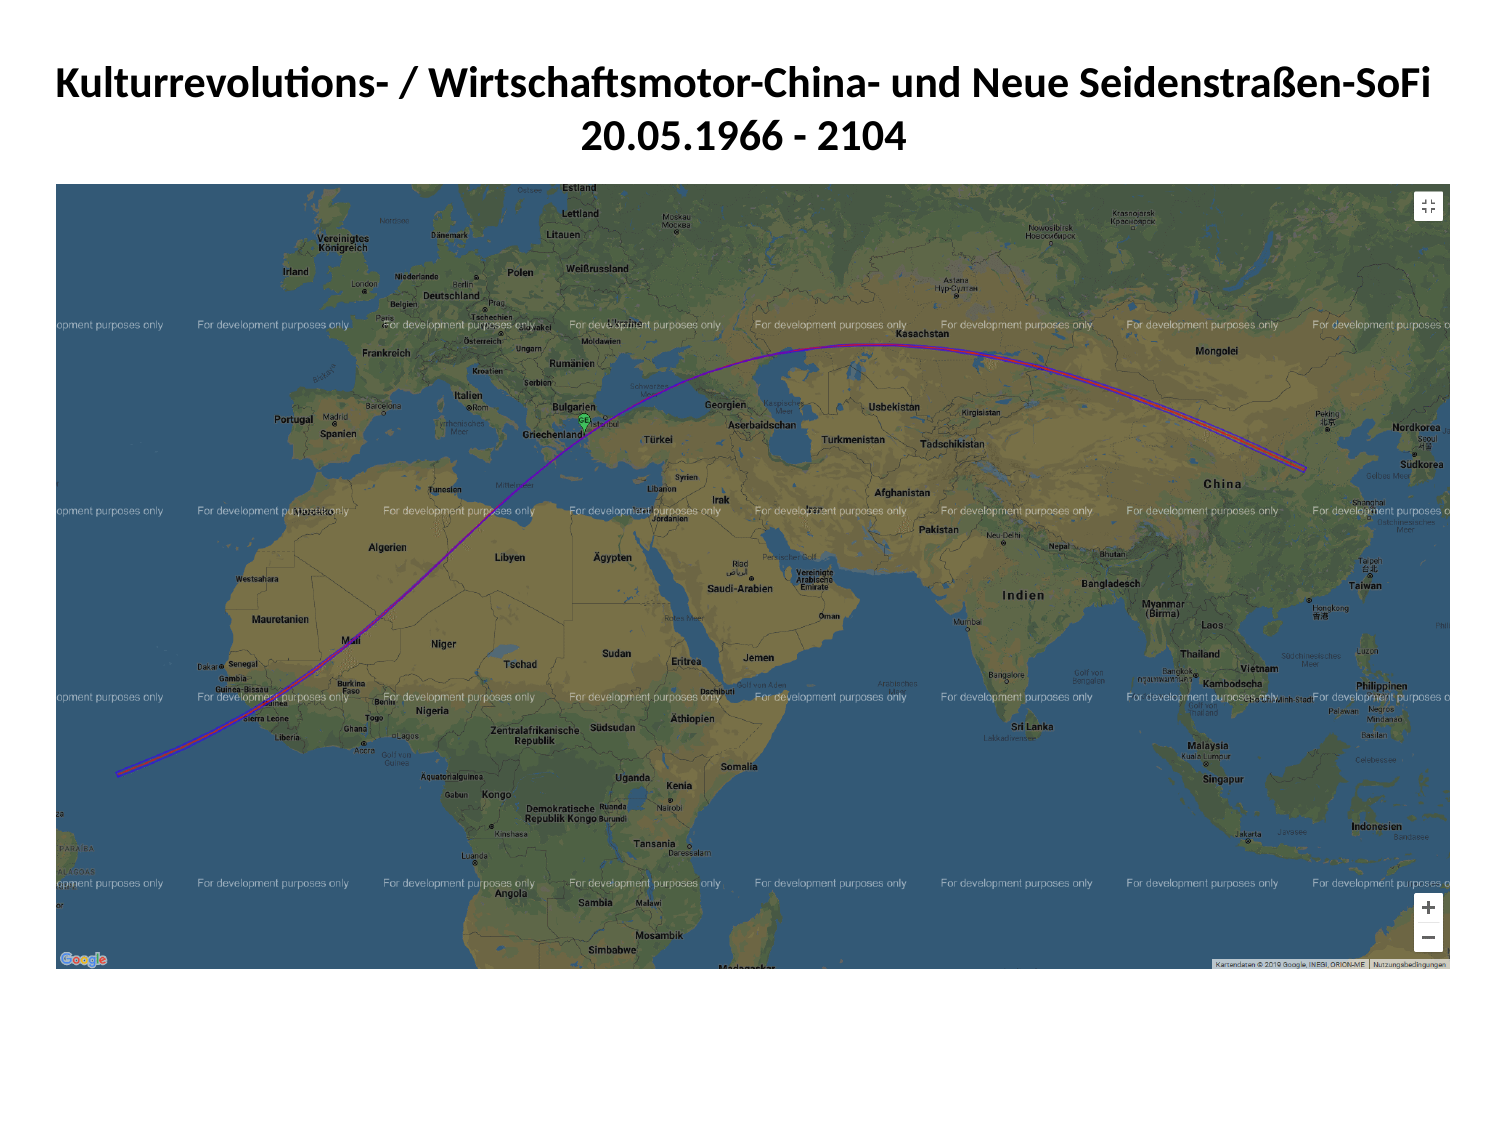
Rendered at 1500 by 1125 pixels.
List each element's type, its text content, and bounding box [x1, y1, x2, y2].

title Kulturrevolutions- / Wirtschaftsmotor-China- und Neue Seidenstraßen-SoFi 20.05.1966 - 2104 [17, 45, 1471, 233]
picture [55, 184, 1451, 969]
